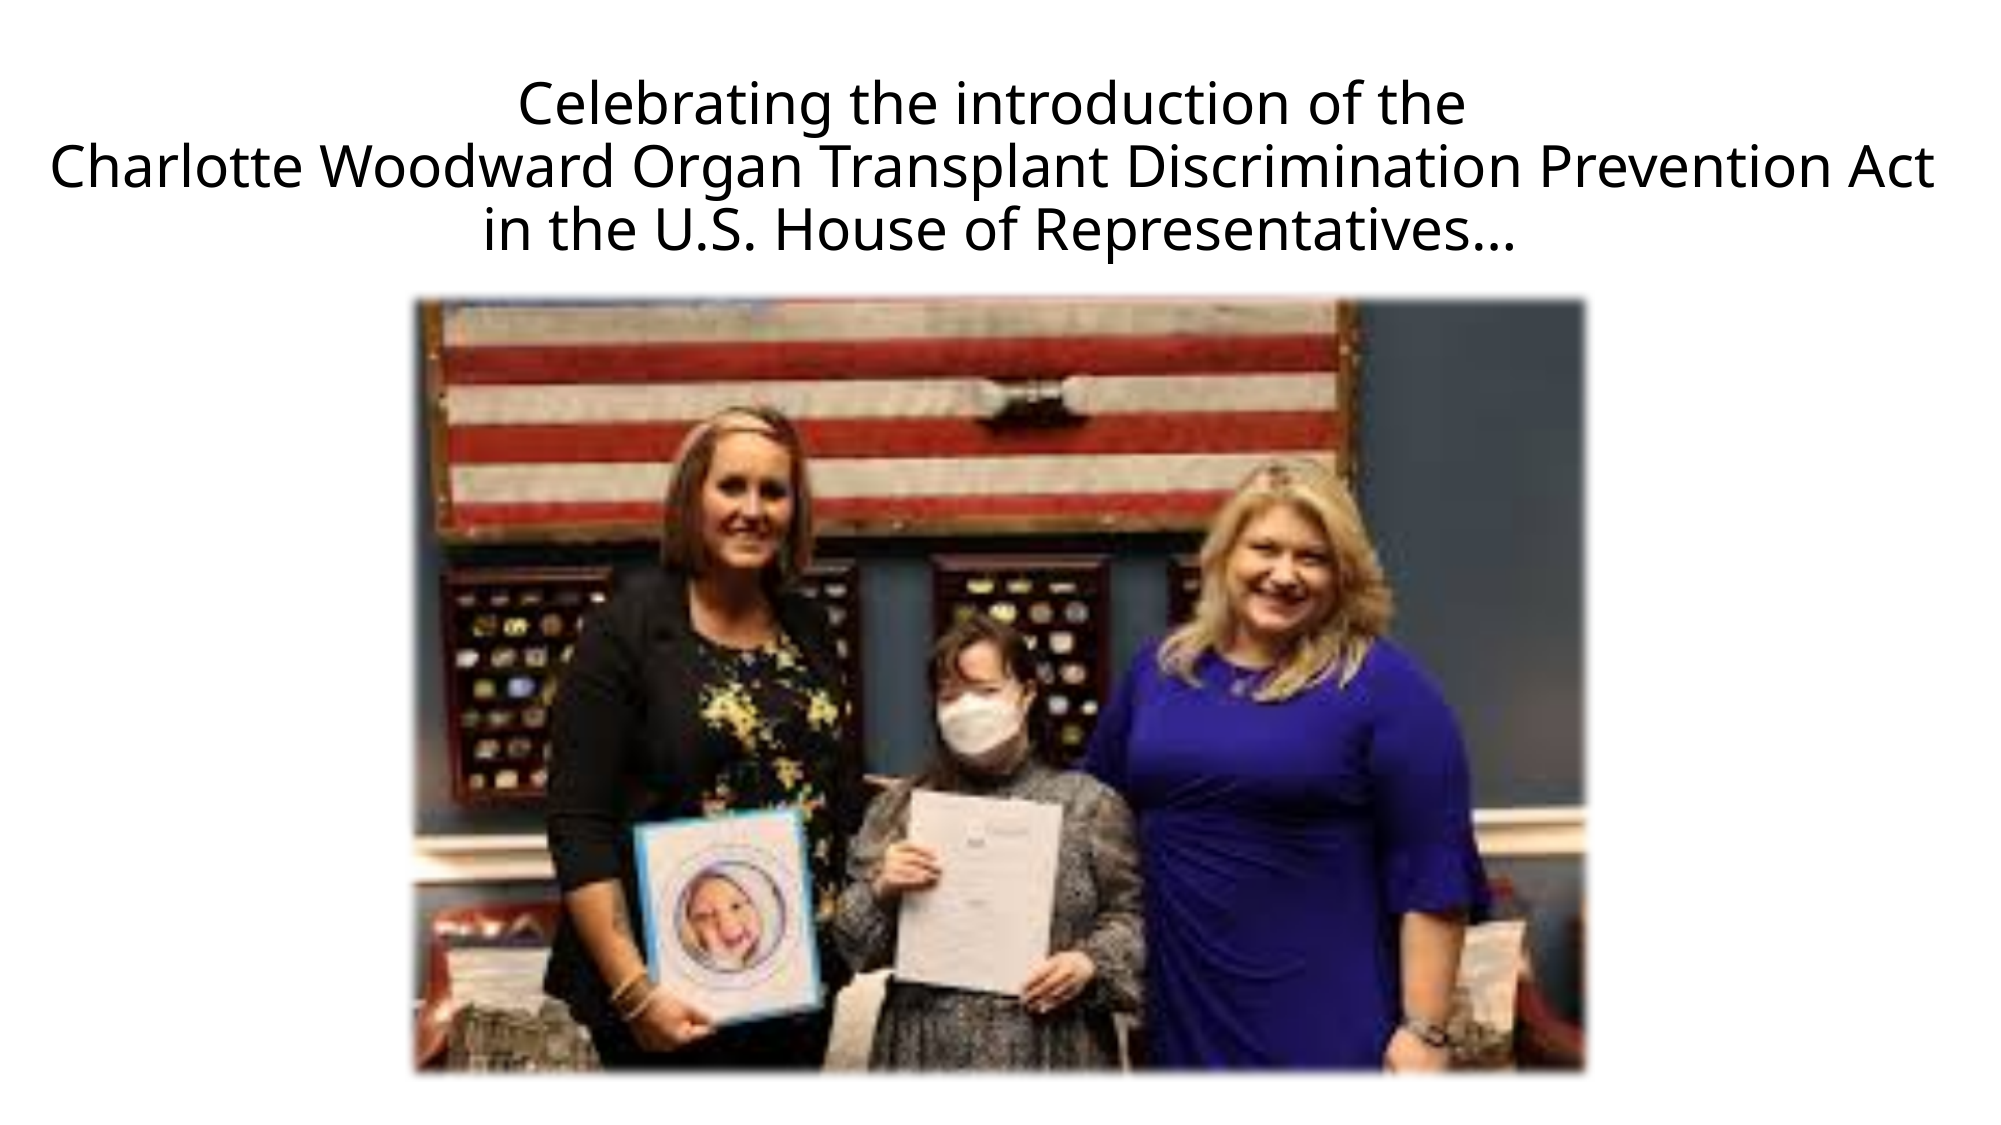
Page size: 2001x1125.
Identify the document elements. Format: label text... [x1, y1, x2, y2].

picture [405, 289, 1595, 1082]
title Celebrating the introduction of the Charlotte Woodward Organ Transplant Discrimination Prevention Act in the U.S. House of Representatives… [0, 59, 2000, 278]
